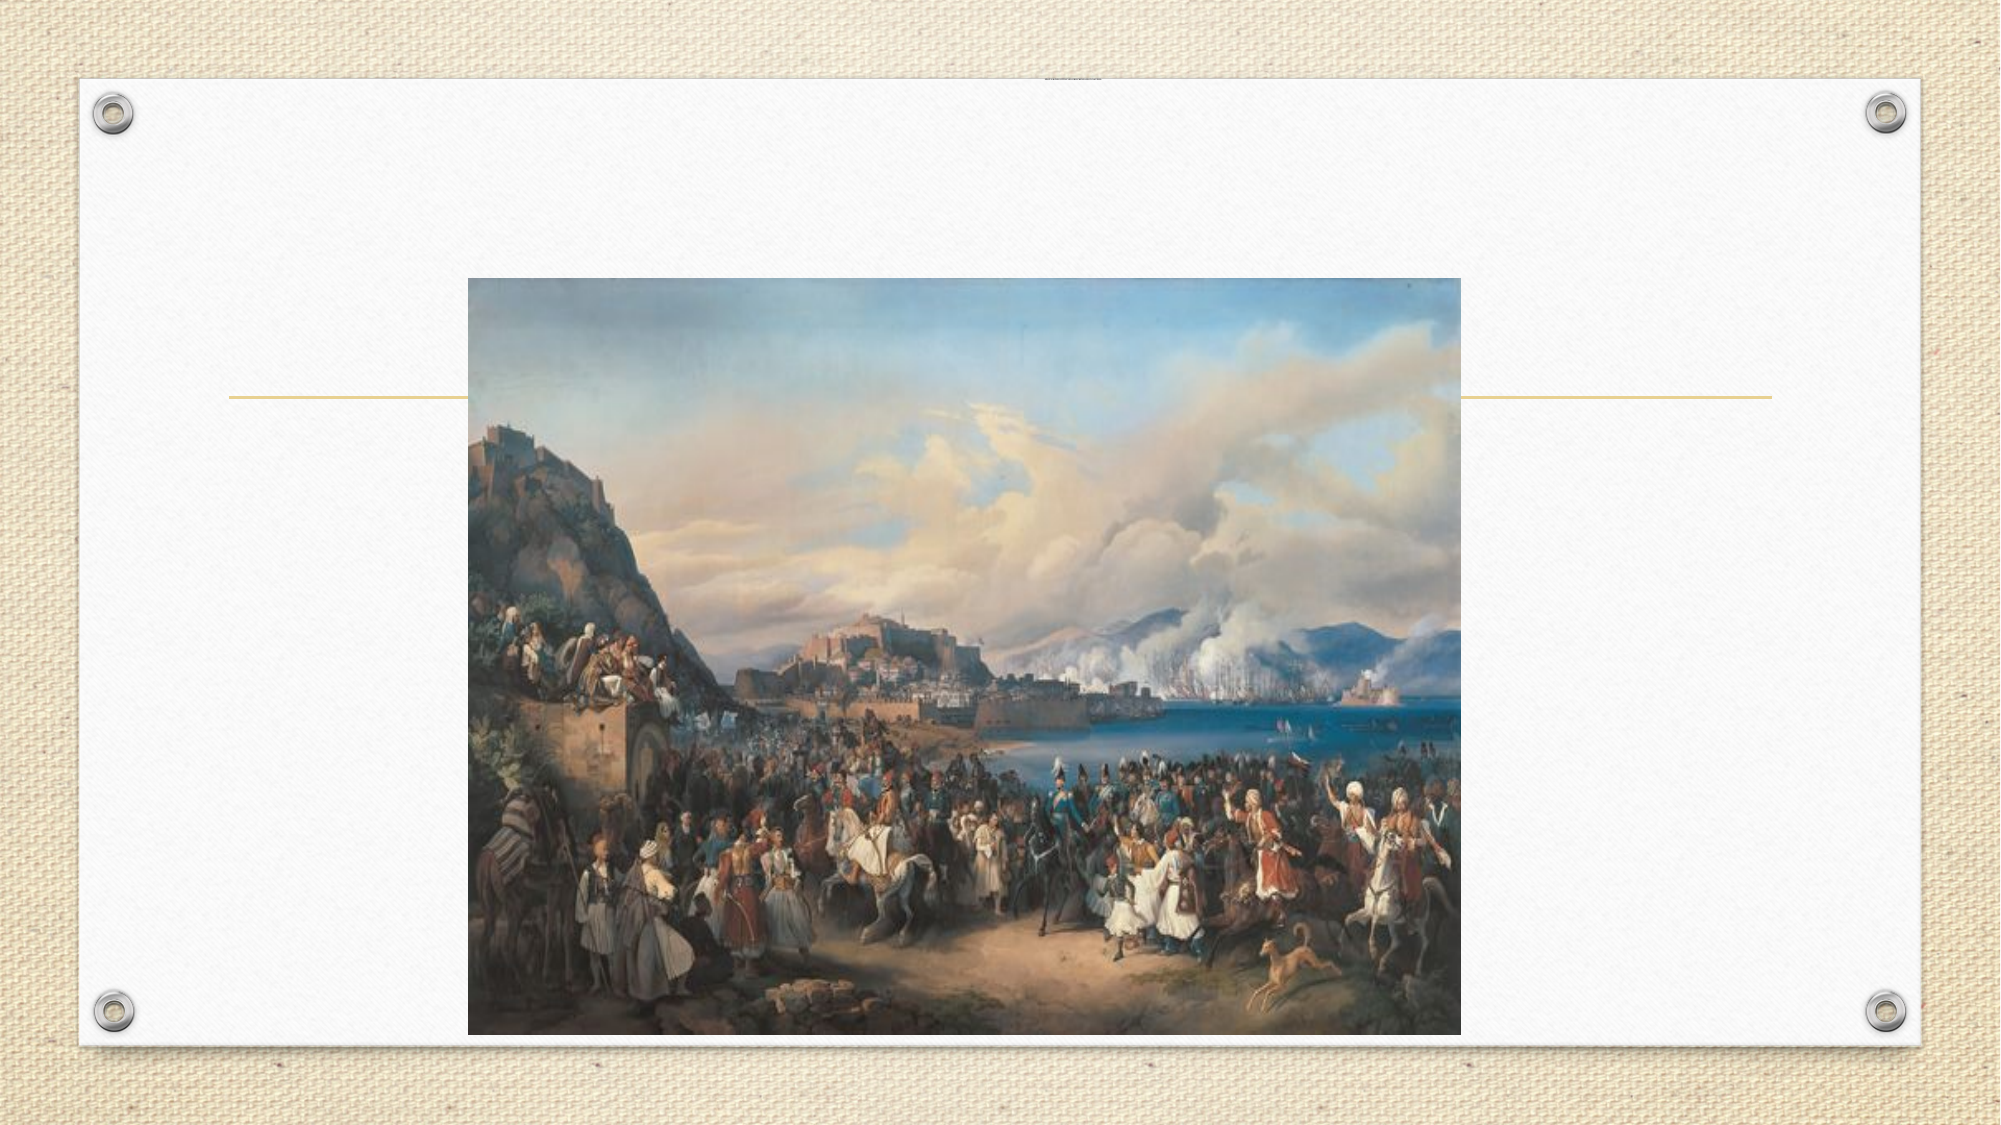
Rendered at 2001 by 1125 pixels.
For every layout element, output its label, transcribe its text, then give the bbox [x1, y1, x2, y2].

picture [0, 0, 2001, 1125]
title EINZUG KÖNIG OTTOS VON GRIECHENLAND IN NAUPLIA [320, 58, 1826, 90]
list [468, 278, 1461, 1036]
